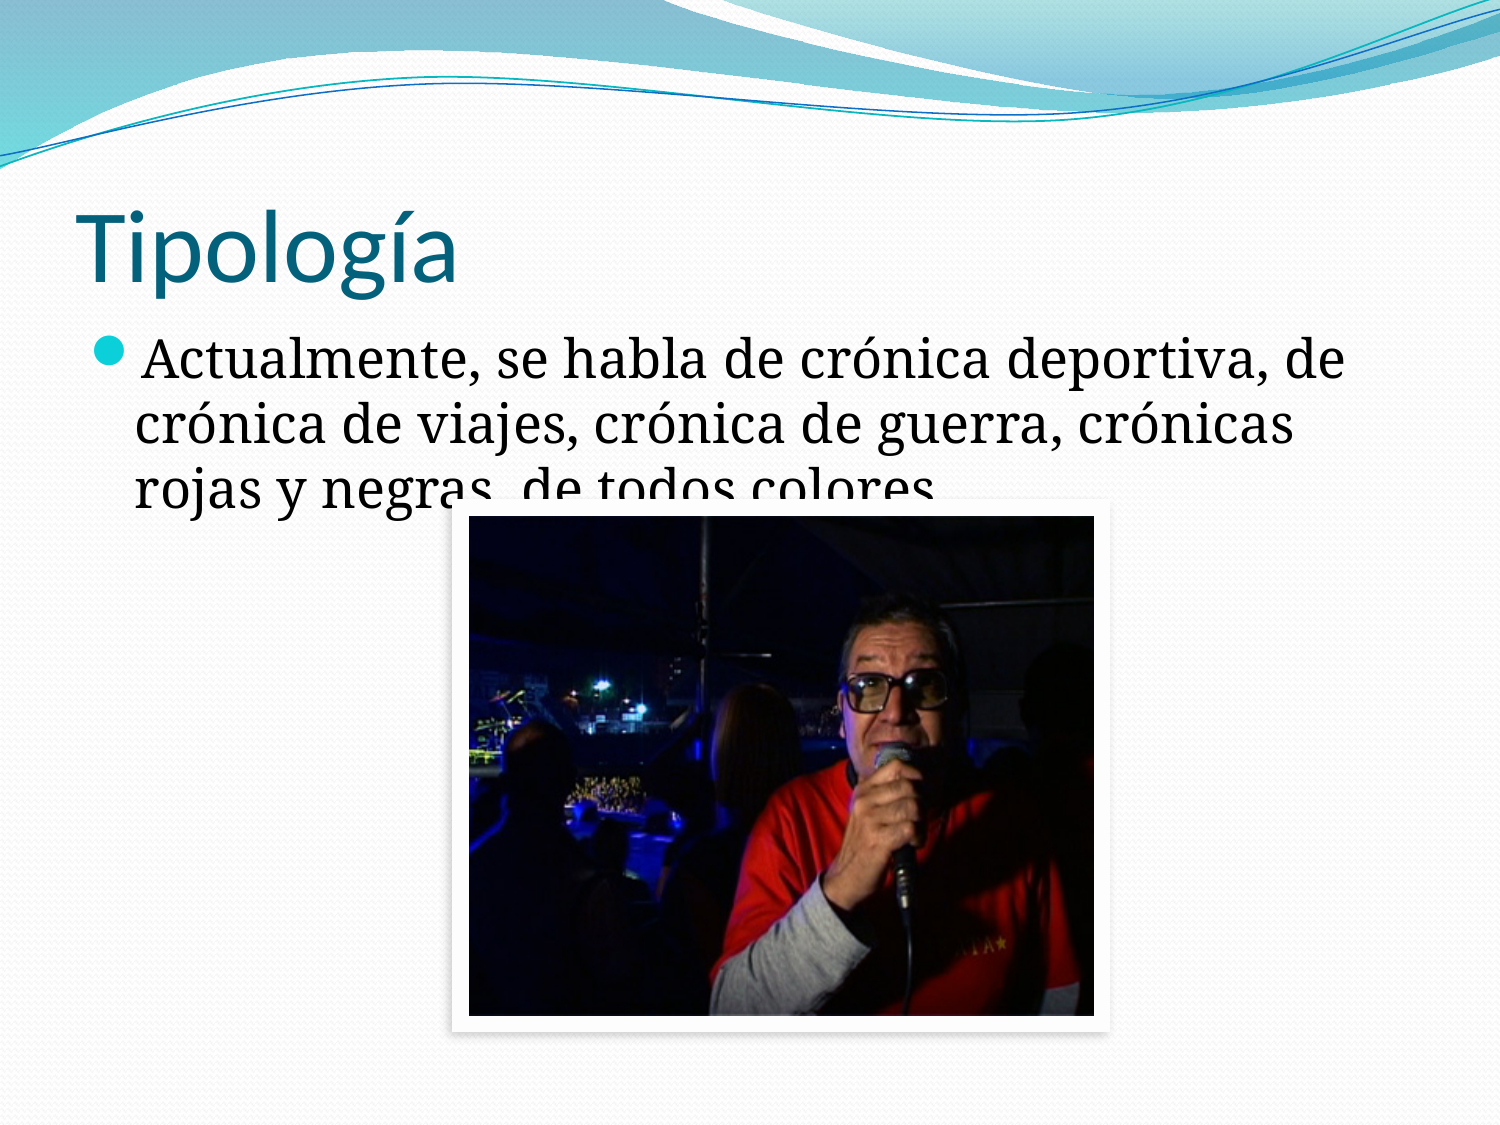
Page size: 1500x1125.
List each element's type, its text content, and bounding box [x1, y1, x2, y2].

list Actualmente, se habla de crónica deportiva, de crónica de viajes, crónica de guerra, crónicas rojas y negras, de todos colores [75, 317, 1425, 1038]
title Tipología [75, 115, 1425, 303]
picture [468, 515, 1094, 1016]
